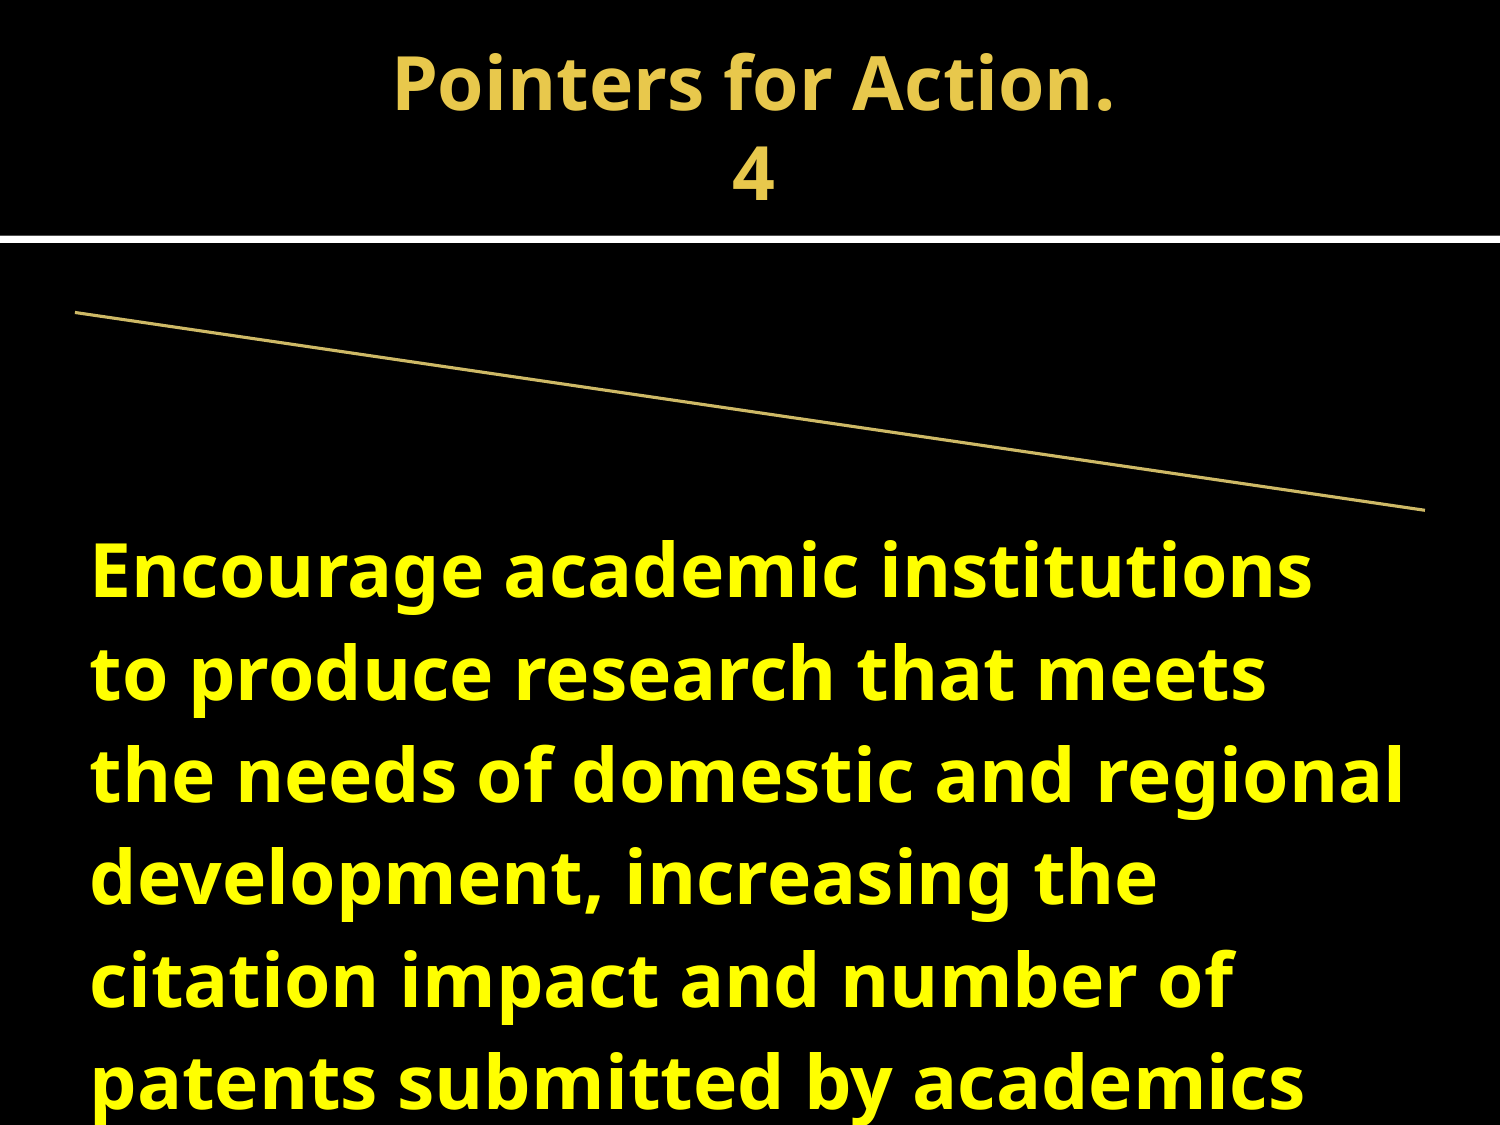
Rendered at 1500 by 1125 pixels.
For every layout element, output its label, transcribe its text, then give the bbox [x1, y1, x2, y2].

title Pointers for Action. 4 [75, 31, 1425, 219]
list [74, 312, 1426, 709]
